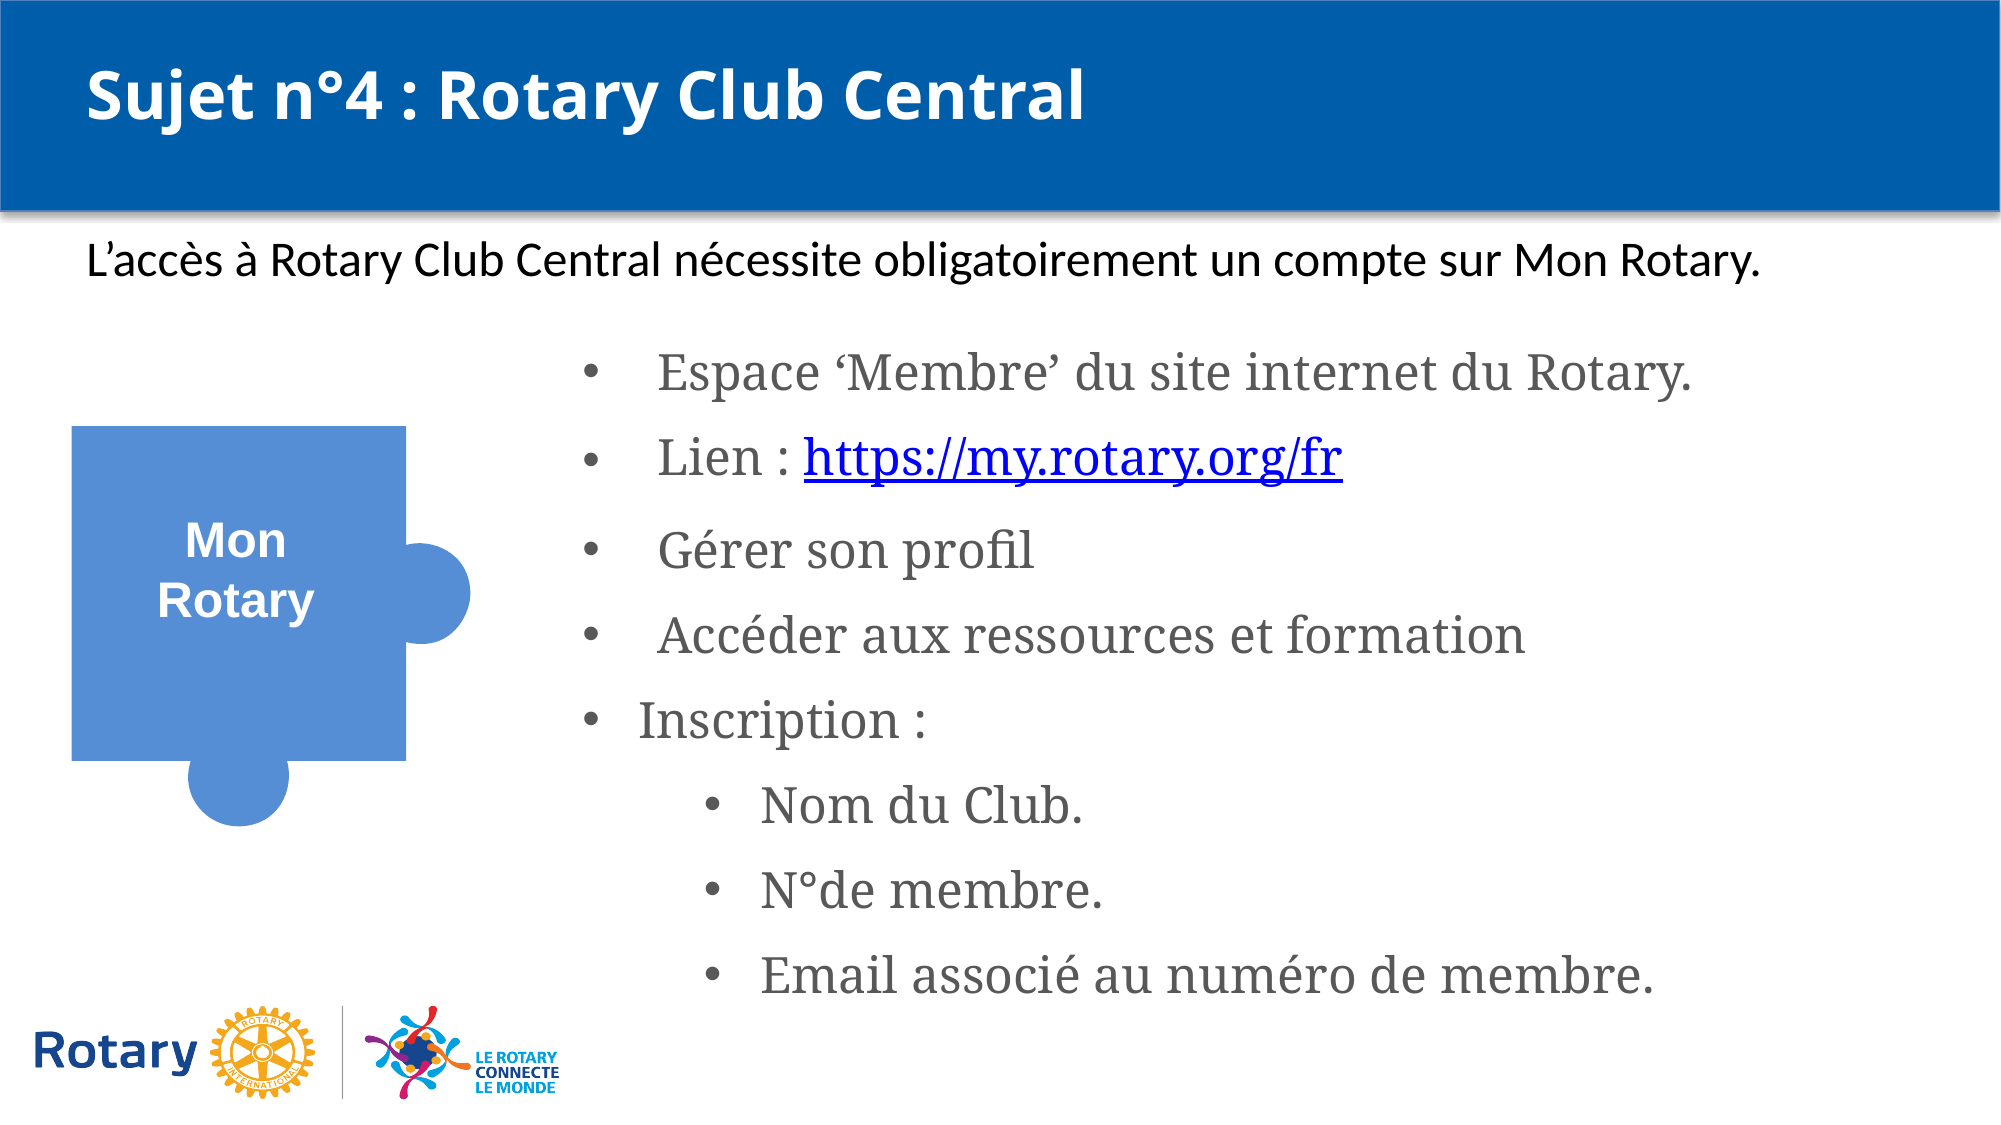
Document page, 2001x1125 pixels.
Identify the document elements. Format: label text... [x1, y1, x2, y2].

text_box Sujet n°4 : Rotary Club Central [71, 60, 1629, 135]
picture [0, 958, 600, 1125]
text_box L’accès à Rotary Club Central nécessite obligatoirement un compte sur Mon Rotary. [71, 218, 1855, 414]
text_box Espace ‘Membre’ du site internet du Rotary. Lien : https://my.rotary.org/fr Gérer son profil Accéder aux ressources et formation Inscription : Nom du Club. N°de membre. Email associé au numéro de membre. [567, 332, 1884, 1037]
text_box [71, 425, 471, 827]
